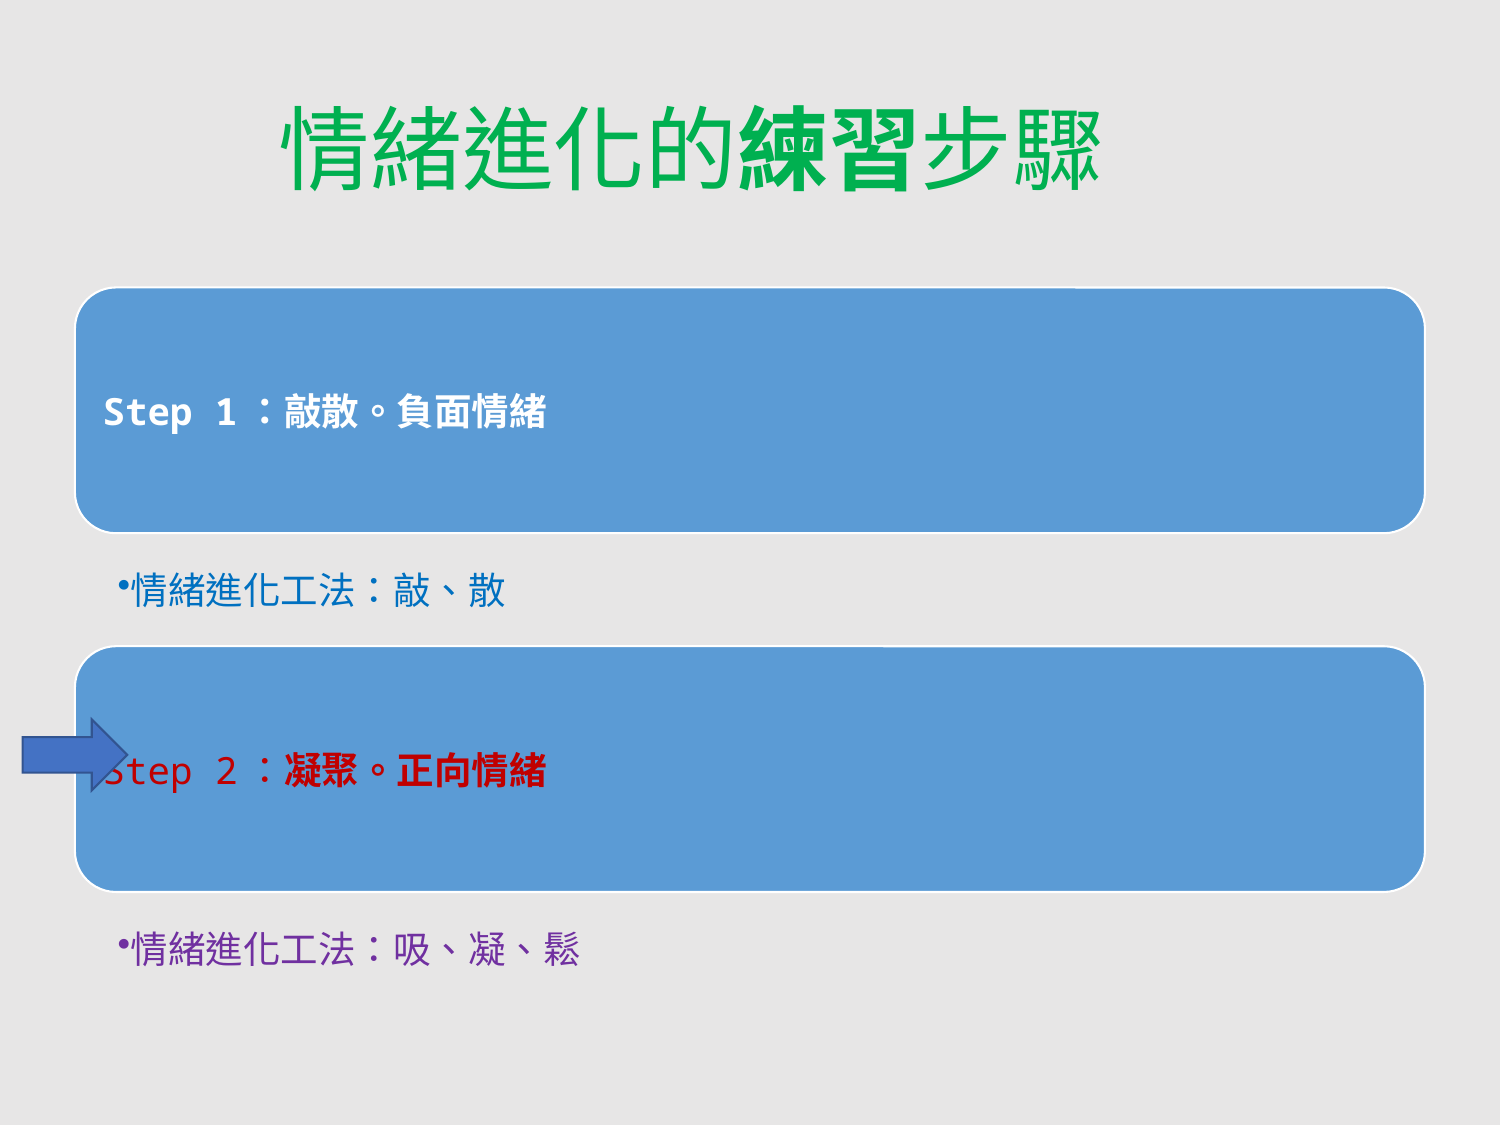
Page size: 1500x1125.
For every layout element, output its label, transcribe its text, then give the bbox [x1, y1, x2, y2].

title 情緒進化的練習步驟 [263, 45, 1500, 263]
text_box [21, 736, 74, 774]
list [74, 287, 1425, 1005]
